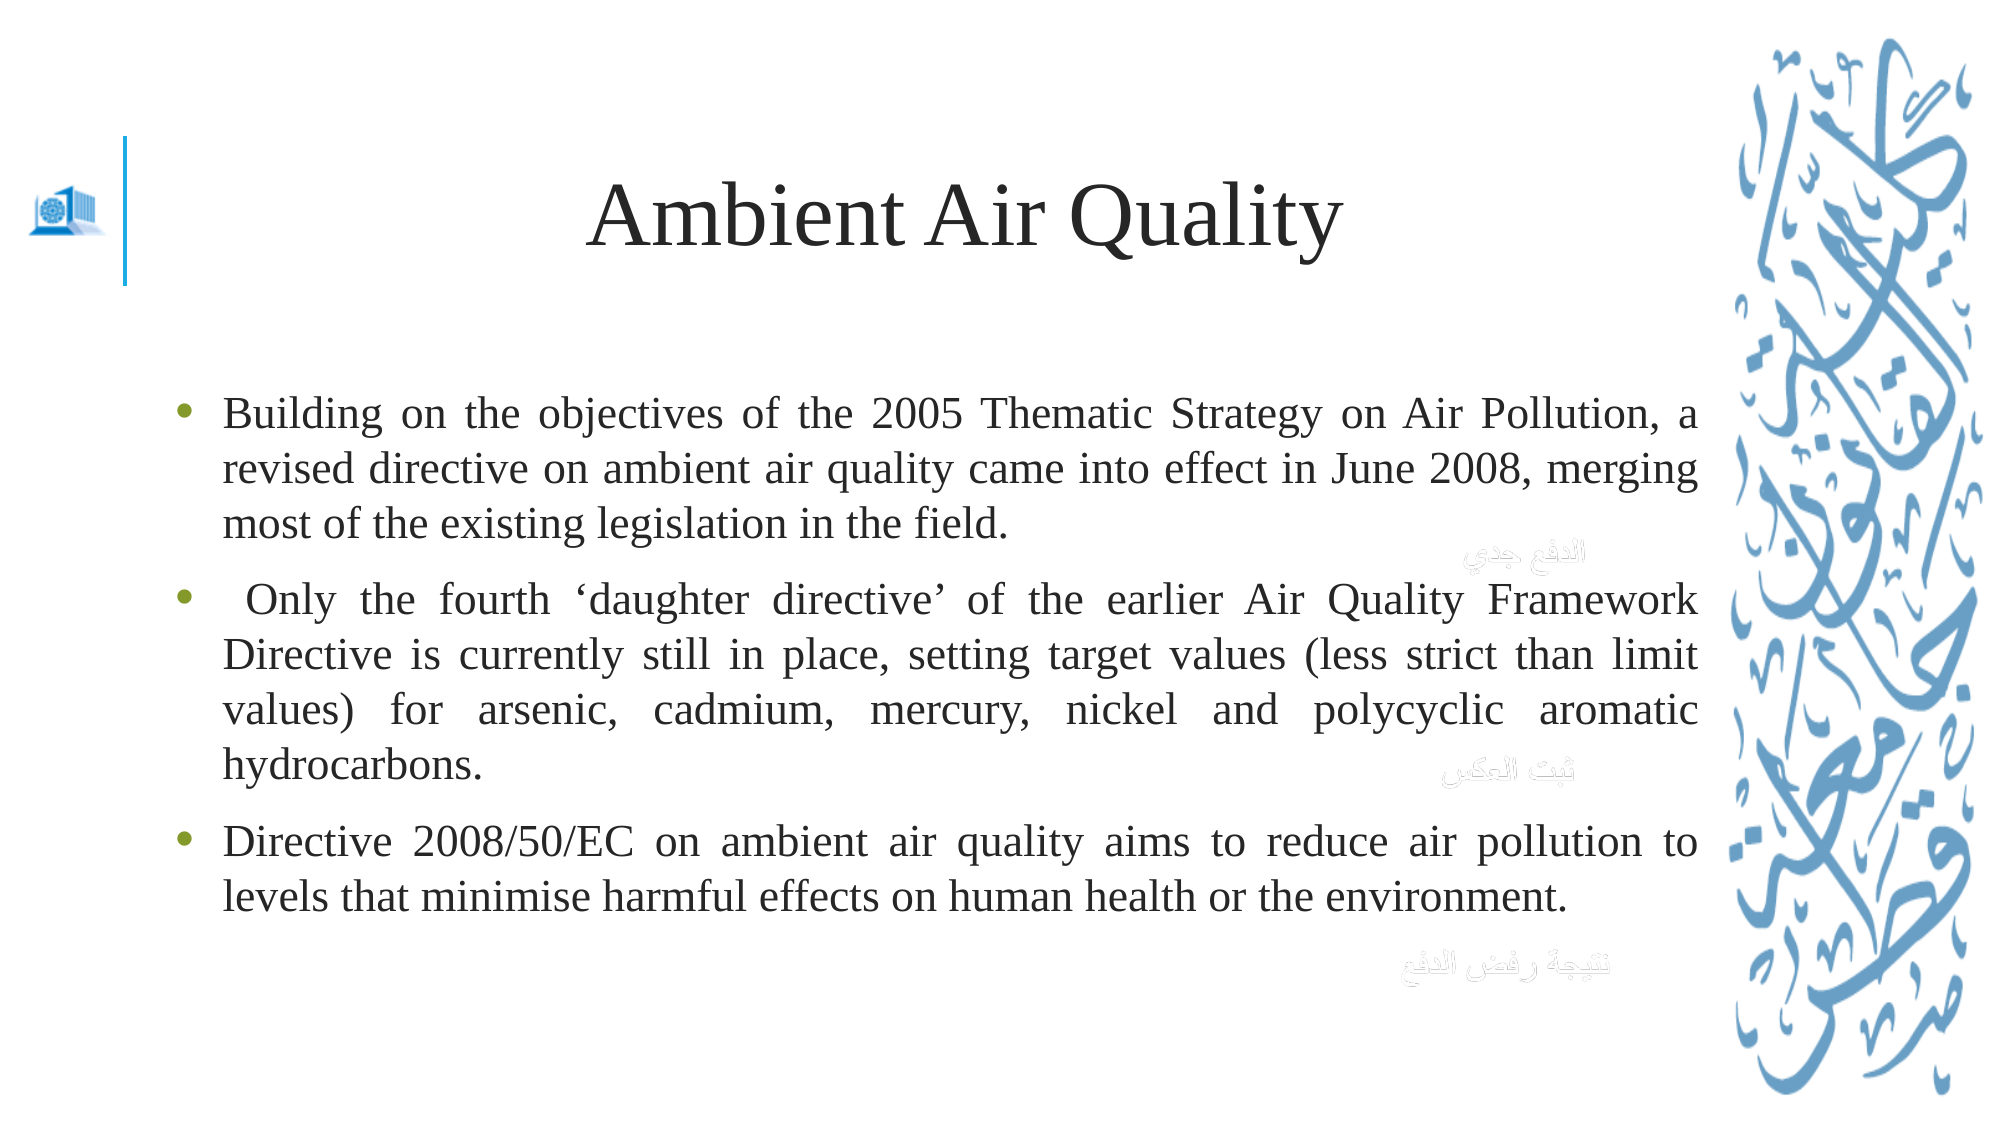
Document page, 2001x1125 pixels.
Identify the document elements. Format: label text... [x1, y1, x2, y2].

picture [1377, 736, 1641, 819]
list Building on the objectives of the 2005 Thematic Strategy on Air Pollution, a revised directive on ambient air quality came into effect in June 2008, merging most of the existing legislation in the field. Only the fourth ‘daughter directive’ of the earlier Air Quality Framework Directive is currently still in place, setting target values (less strict than limit values) for arsenic, cadmium, mercury, nickel and polycyclic aromatic hydrocarbons. Directive 2008/50/EC on ambient air quality aims to reduce air pollution to levels that minimise harmful effects on human health or the environment. [168, 375, 1708, 956]
picture [1394, 517, 1658, 600]
title Ambient Air Quality [168, 96, 1711, 342]
picture [1377, 929, 1649, 1011]
picture [1718, 26, 1987, 1125]
picture [24, 179, 111, 240]
